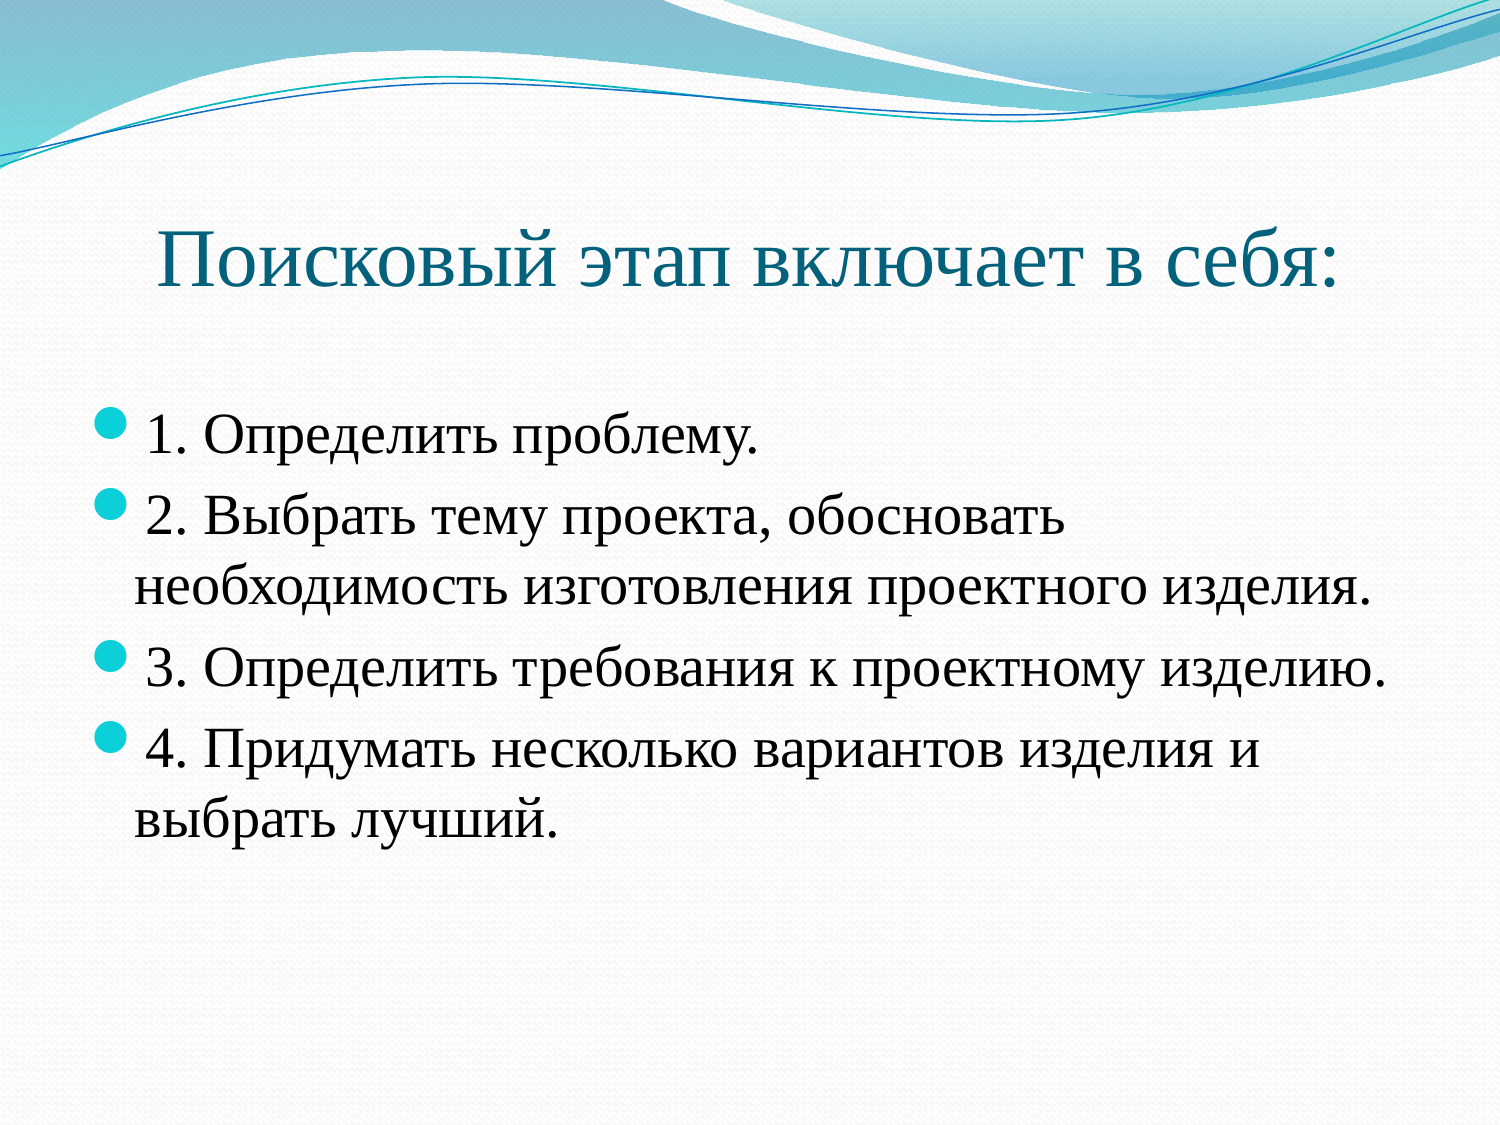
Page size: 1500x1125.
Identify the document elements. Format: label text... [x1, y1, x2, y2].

title Поисковый этап включает в себя: [75, 115, 1425, 303]
list 1. Определить проблему. 2. Выбрать тему проекта, обосновать необходимость изготовления проектного изделия. 3. Определить требования к проектному изделию. 4. Придумать несколько вариантов изделия и выбрать лучший. [75, 387, 1425, 1038]
